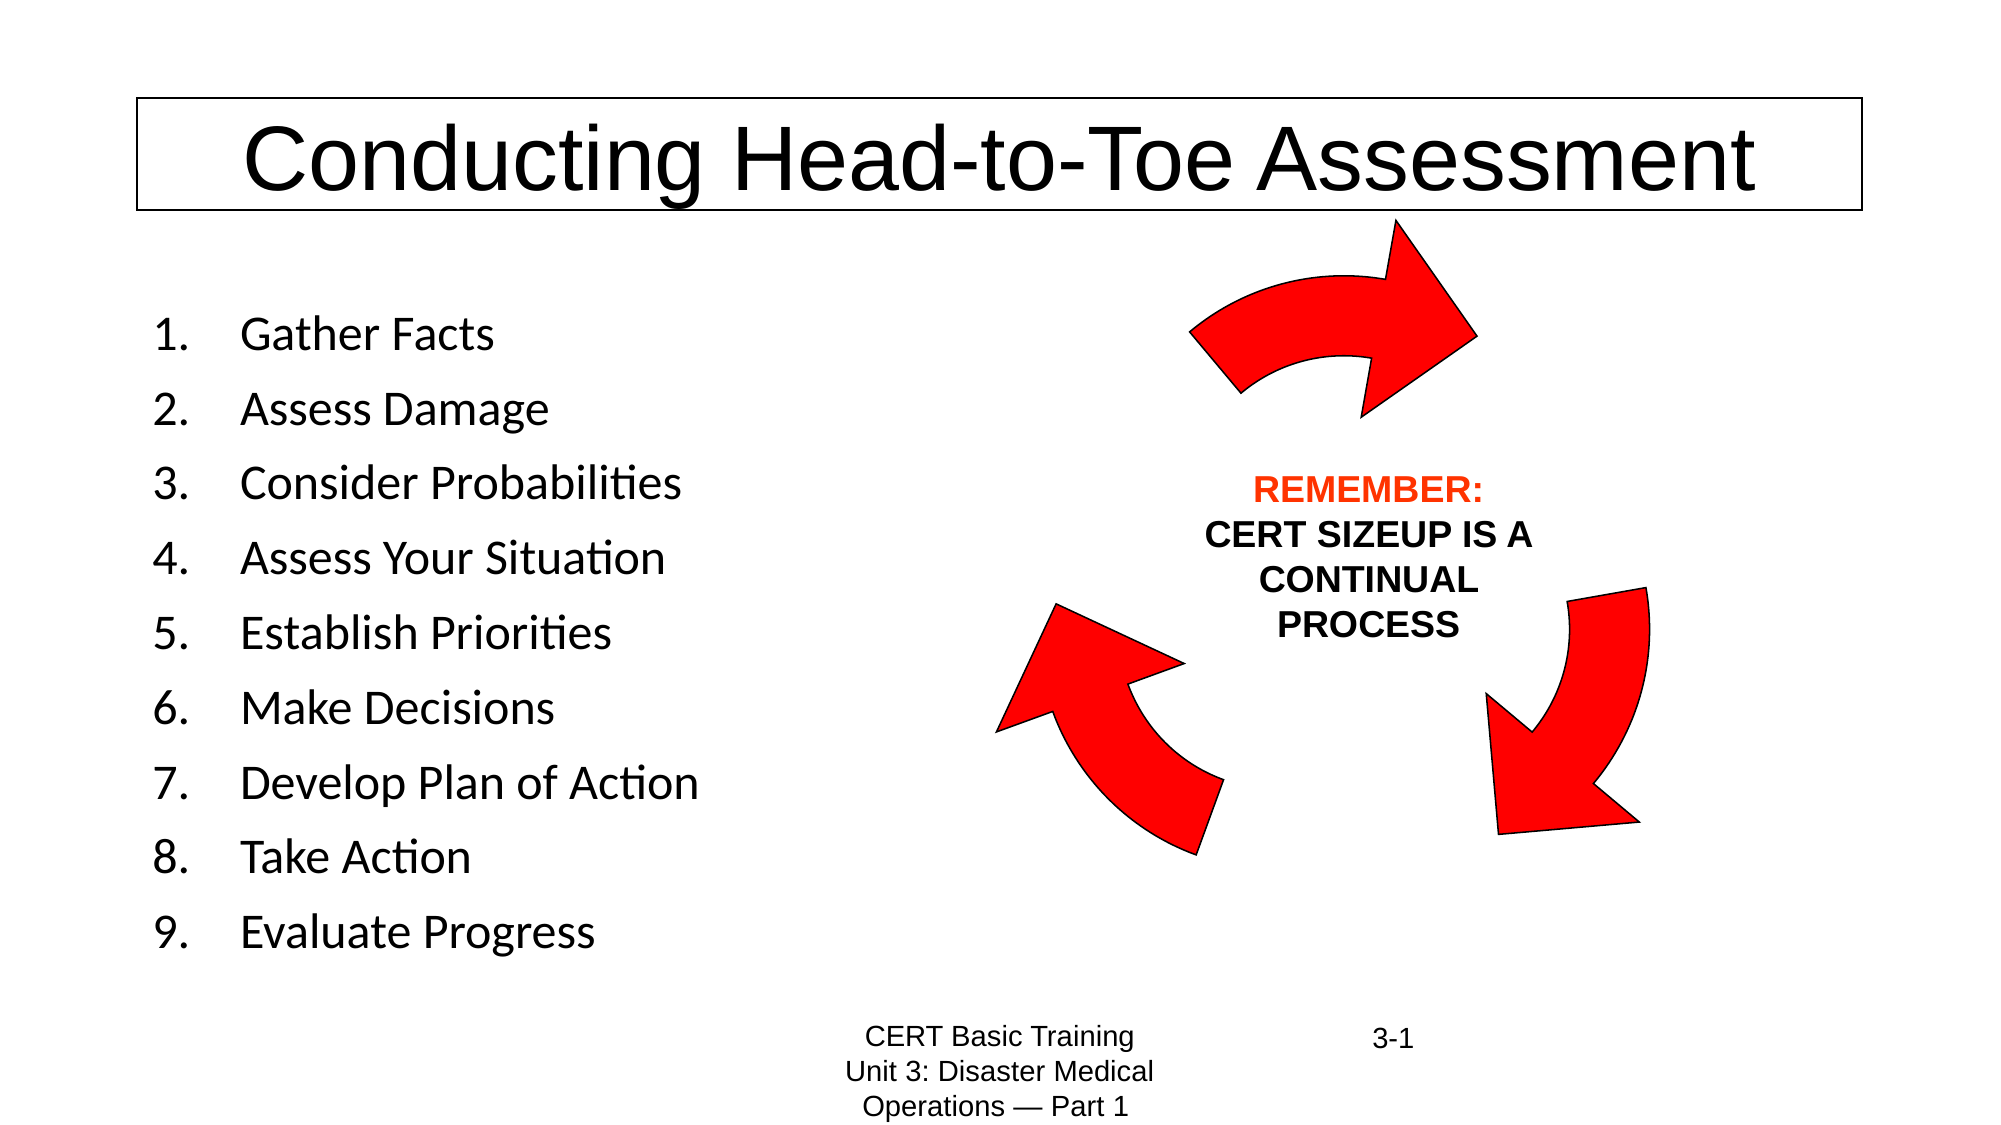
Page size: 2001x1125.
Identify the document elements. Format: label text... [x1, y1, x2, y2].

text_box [1012, 219, 1675, 963]
slide_number 3-1 [754, 1007, 1430, 1067]
list Gather Facts Assess Damage Consider Probabilities Assess Your Situation Establish Priorities Make Decisions Develop Plan of Action Take Action Evaluate Progress [137, 299, 1863, 1014]
footer CERT Basic Training Unit 3: Disaster Medical Operations — Part 1 [774, 1067, 1225, 1100]
text_box Conducting Head-to-Toe Assessment [136, 97, 1863, 211]
